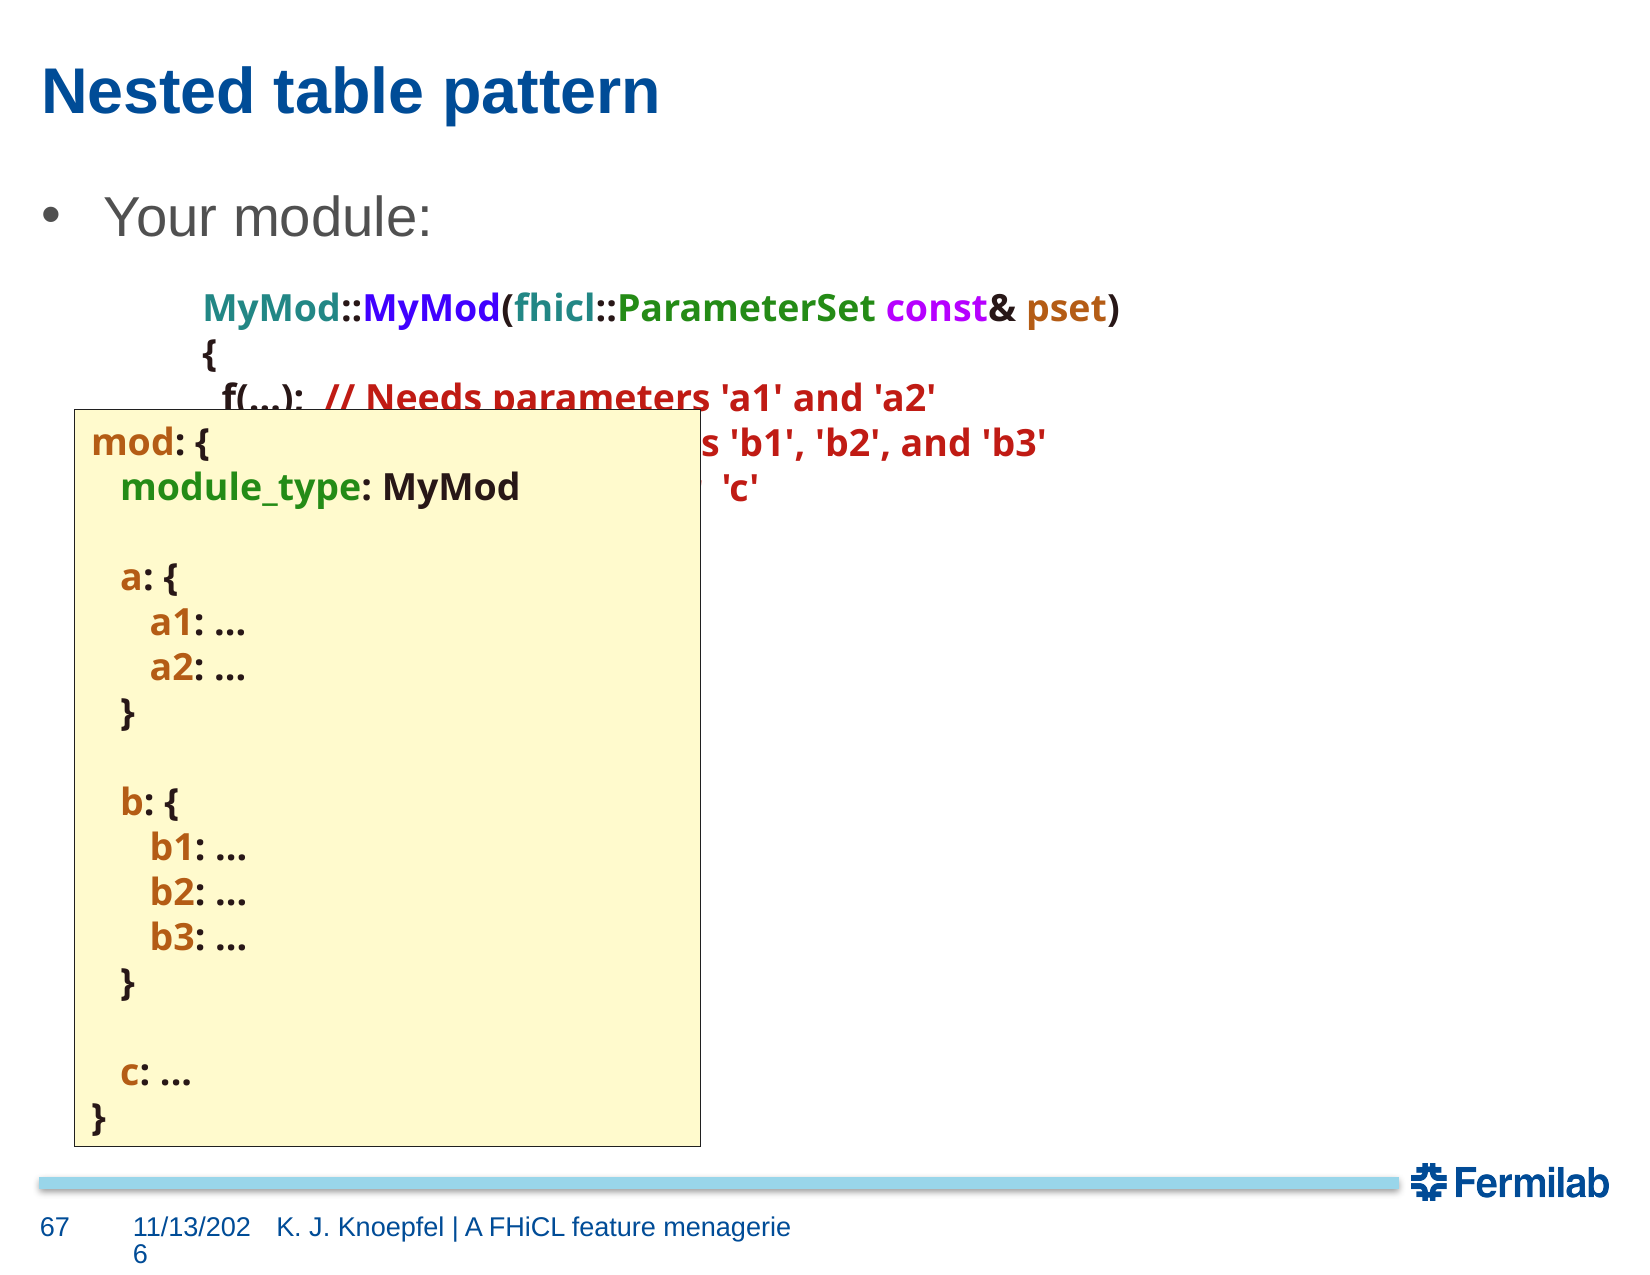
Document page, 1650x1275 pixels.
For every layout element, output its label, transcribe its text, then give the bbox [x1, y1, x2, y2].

text_box MyMod::MyMod(fhicl::ParameterSet const& pset) { f(...); // Needs parameters 'a1' and 'a2' g(...); // Needs parameters 'b1', 'b2', and 'b3' h(...); // Needs parameter 'c' } [185, 275, 1451, 563]
slide_number 67 [40, 1209, 115, 1254]
picture [1411, 1163, 1609, 1201]
title Nested table pattern [41, 46, 1609, 127]
footer K. J. Knoepfel | A FHiCL feature menagerie [276, 1209, 1407, 1255]
text_box mod: { module_type: MyMod a: { a1: ... a2: ... } b: { b1: ... b2: ... b3: ... } c: ... } [74, 409, 701, 1147]
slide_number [132, 1209, 255, 1255]
list Your module: [41, 180, 1607, 1122]
